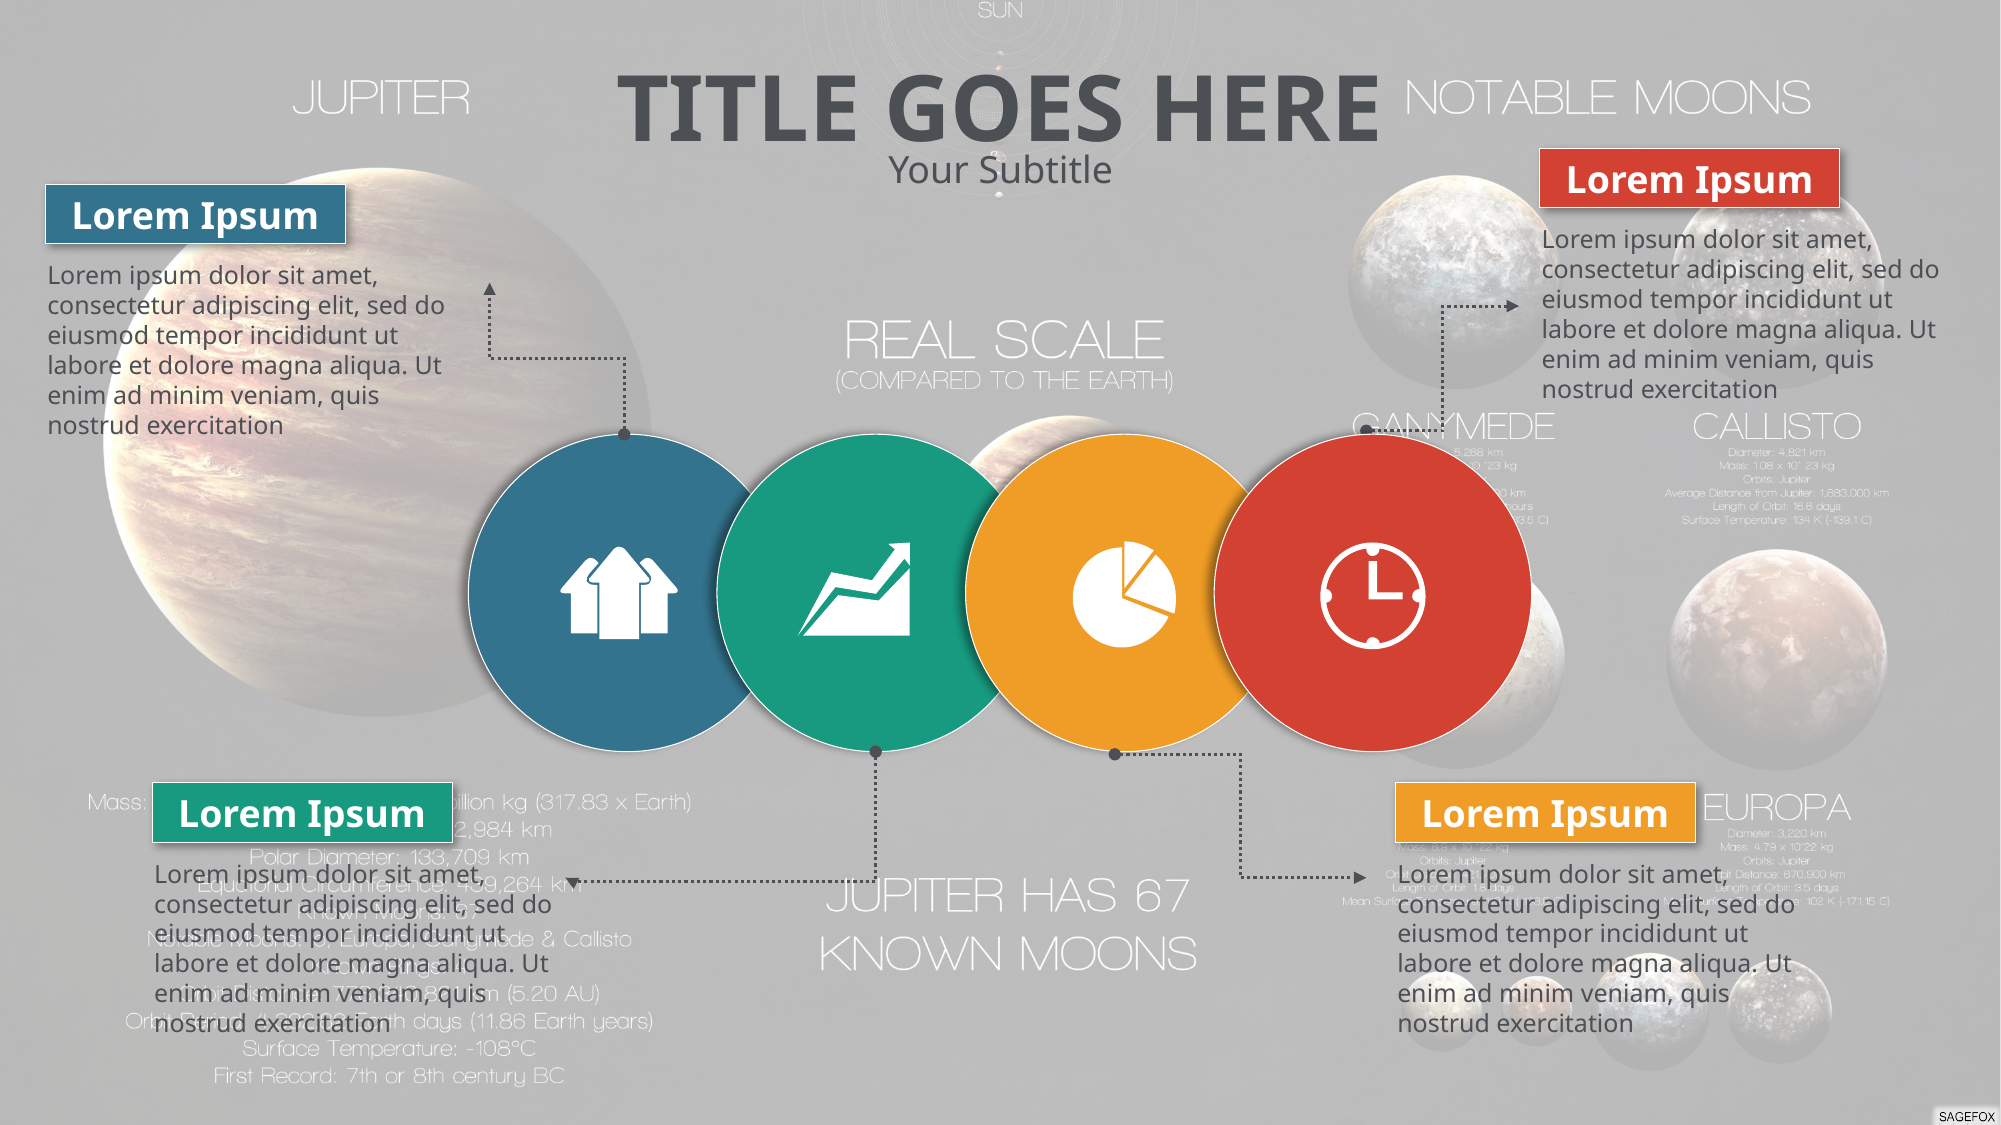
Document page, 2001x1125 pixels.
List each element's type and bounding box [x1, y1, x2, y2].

text_box [1072, 541, 1176, 648]
text_box [964, 433, 1242, 753]
text_box [480, 291, 633, 426]
text_box [797, 542, 910, 636]
text_box [1531, 148, 1984, 381]
text_box [1366, 306, 1520, 431]
text_box [1213, 433, 1533, 753]
text_box [37, 184, 490, 417]
text_box [548, 42, 1452, 199]
text_box [1320, 542, 1426, 650]
text_box [1387, 782, 1840, 1015]
text_box [467, 433, 744, 753]
text_box [657, 659, 784, 970]
text_box [558, 546, 680, 640]
picture [1936, 1111, 1997, 1125]
text_box [1114, 754, 1367, 878]
text_box [144, 782, 597, 1015]
text_box [715, 433, 993, 753]
